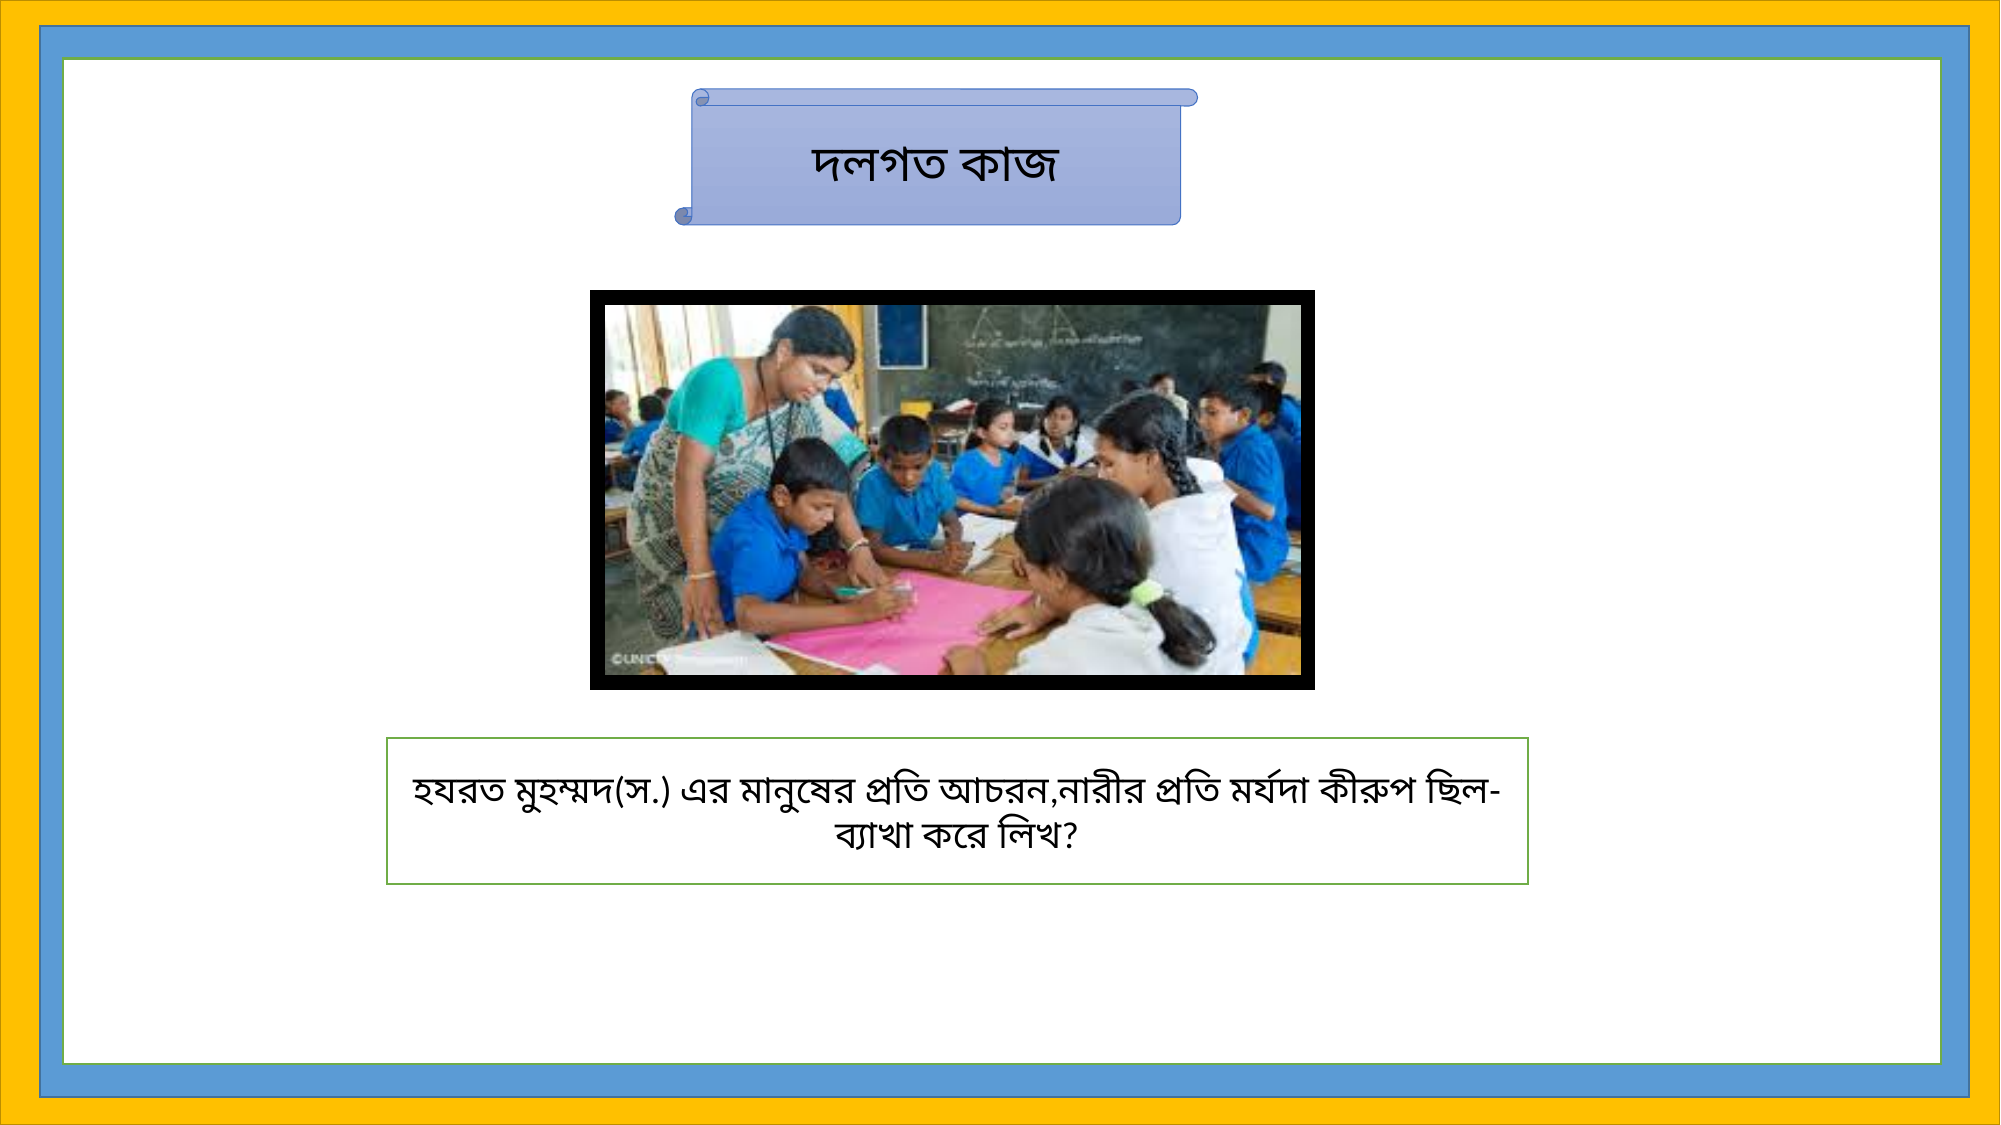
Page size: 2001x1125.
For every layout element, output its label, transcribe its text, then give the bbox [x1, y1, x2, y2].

text_box দলগত কাজ [674, 88, 1199, 226]
text_box হযরত মুহম্মদ(স.) এর মানুষের প্রতি আচরন,নারীর প্রতি মর্যদা কীরুপ ছিল- ব্যাখা করে লিখ? [386, 737, 1529, 885]
text_box [62, 57, 1942, 1065]
picture [604, 304, 1301, 675]
text_box [0, 0, 2000, 1125]
text_box [39, 25, 1970, 1098]
